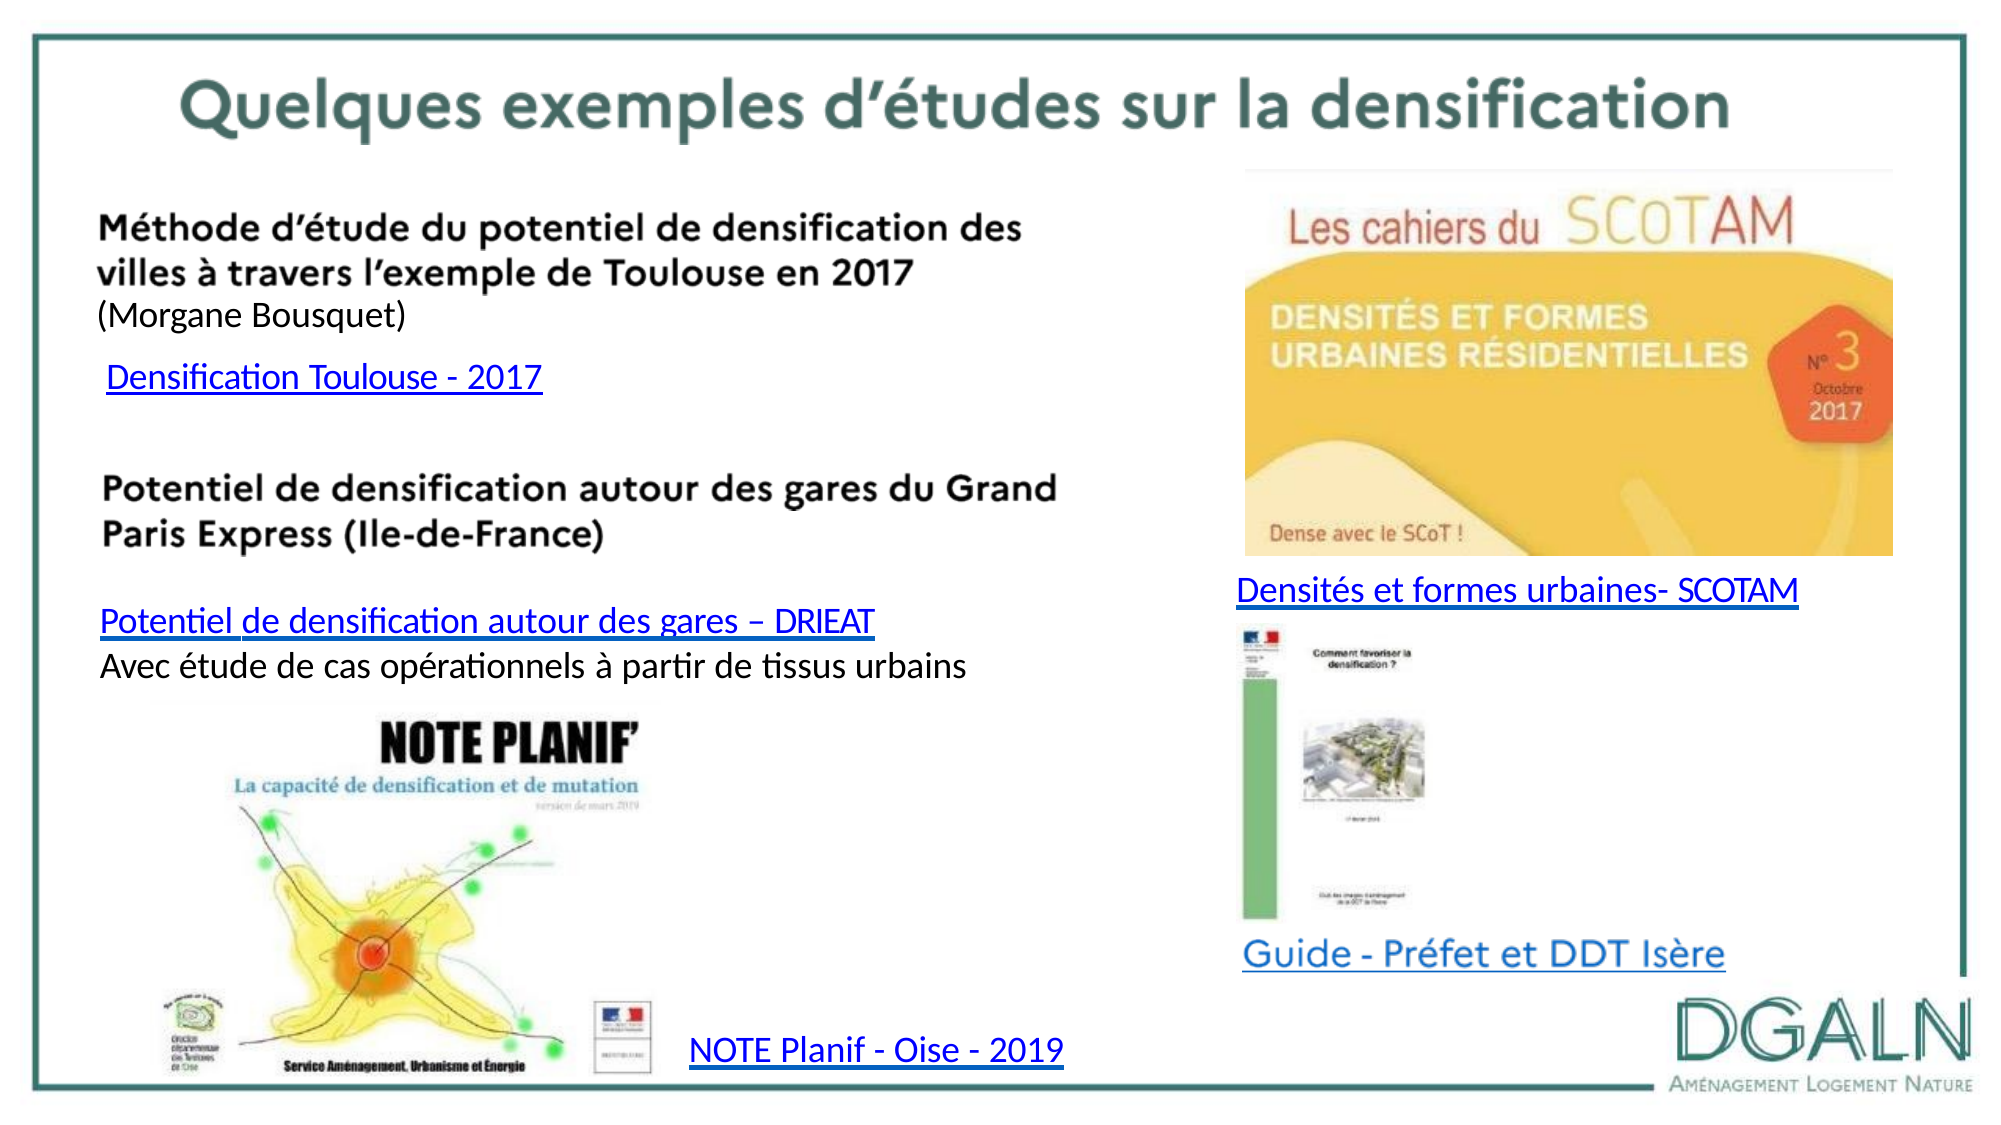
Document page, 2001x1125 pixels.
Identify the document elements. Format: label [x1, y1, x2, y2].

text_box [20, 19, 1981, 1106]
text_box [150, 622, 1755, 1083]
text_box [96, 204, 1088, 557]
